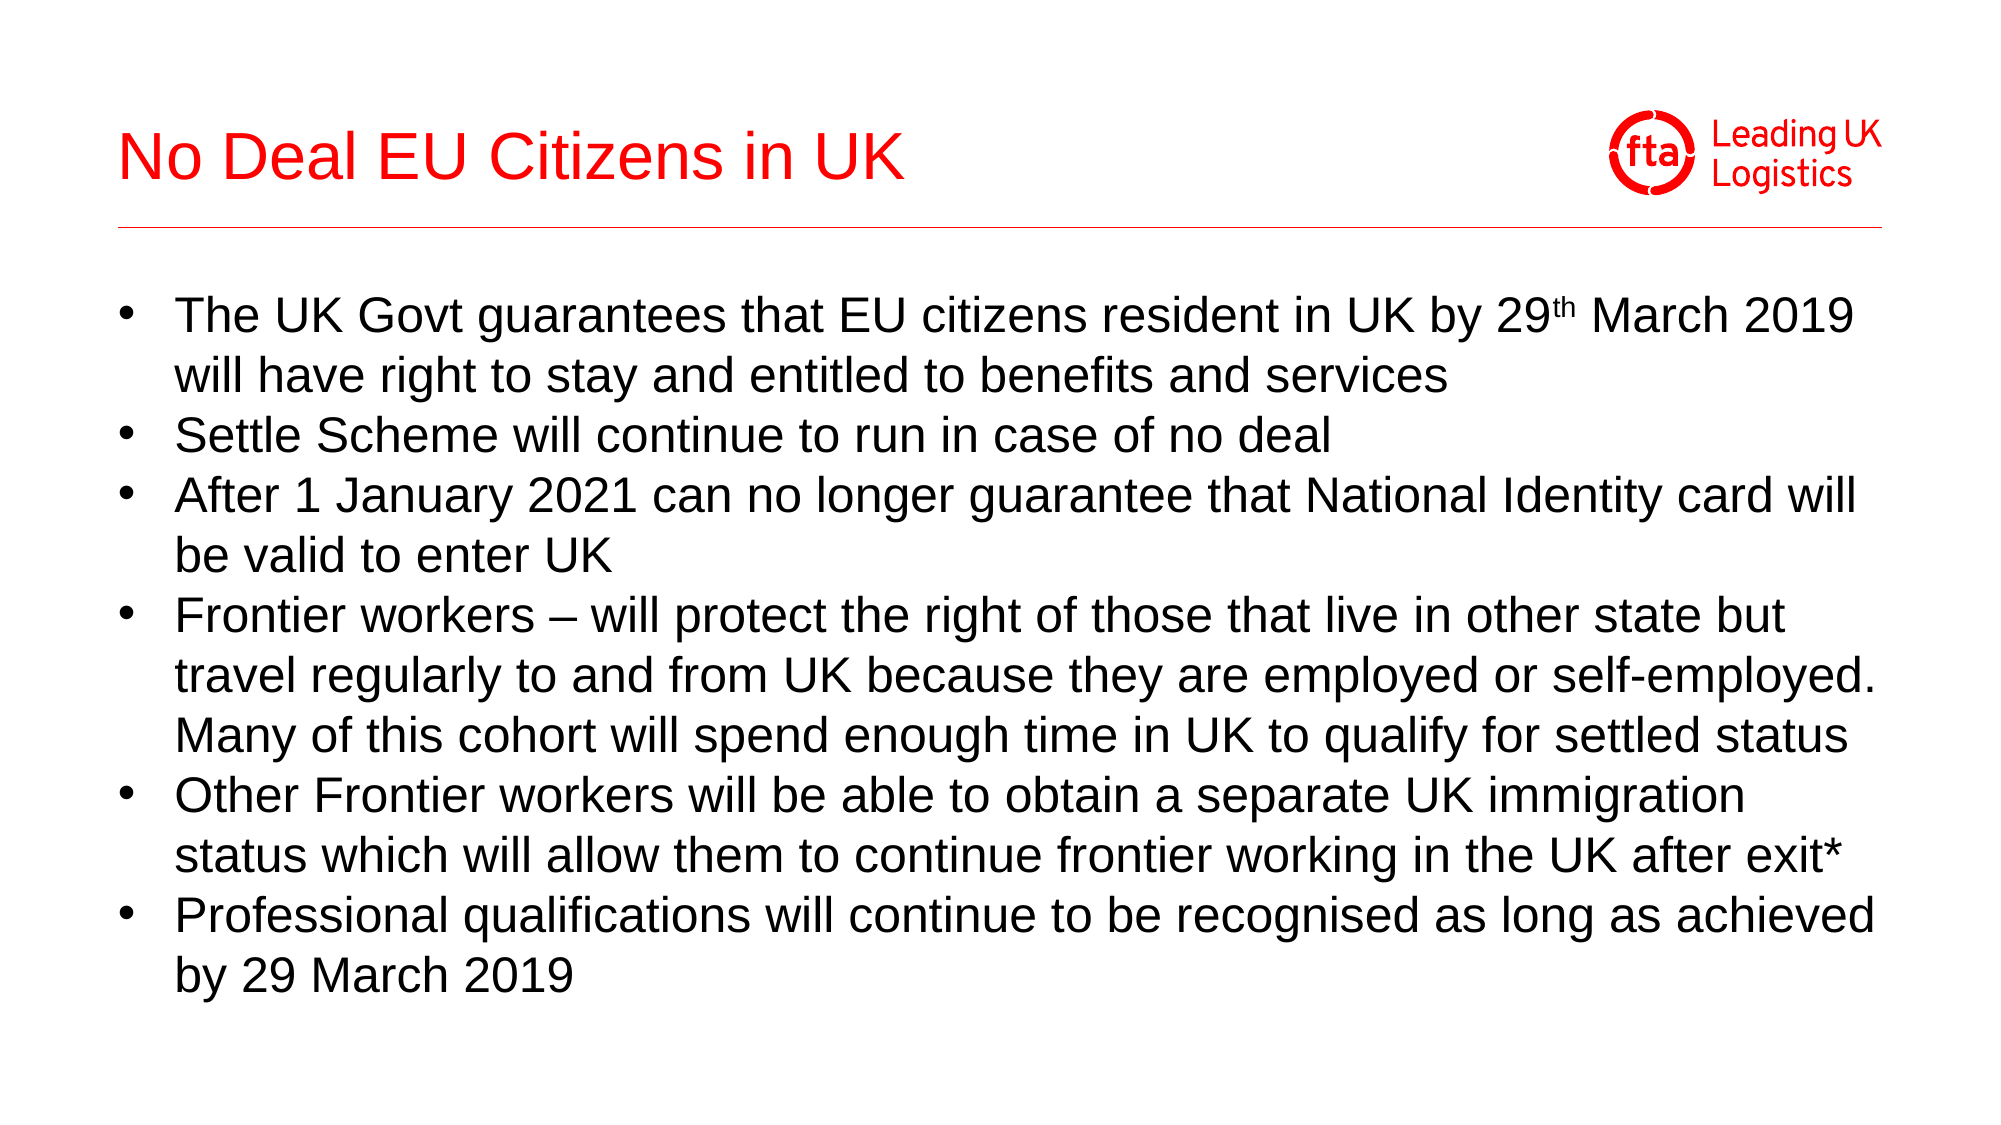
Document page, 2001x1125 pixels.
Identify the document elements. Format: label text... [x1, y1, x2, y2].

list The UK Govt guarantees that EU citizens resident in UK by 29th March 2019 will have right to stay and entitled to benefits and services Settle Scheme will continue to run in case of no deal After 1 January 2021 can no longer guarantee that National Identity card will be valid to enter UK Frontier workers – will protect the right of those that live in other state but travel regularly to and from UK because they are employed or self-employed. Many of this cohort will spend enough time in UK to qualify for settled status Other Frontier workers will be able to obtain a separate UK immigration status which will allow them to continue frontier working in the UK after exit* Professional qualifications will continue to be recognised as long as achieved by 29 March 2019 [117, 282, 1882, 1003]
title No Deal EU Citizens in UK [117, 112, 1542, 193]
